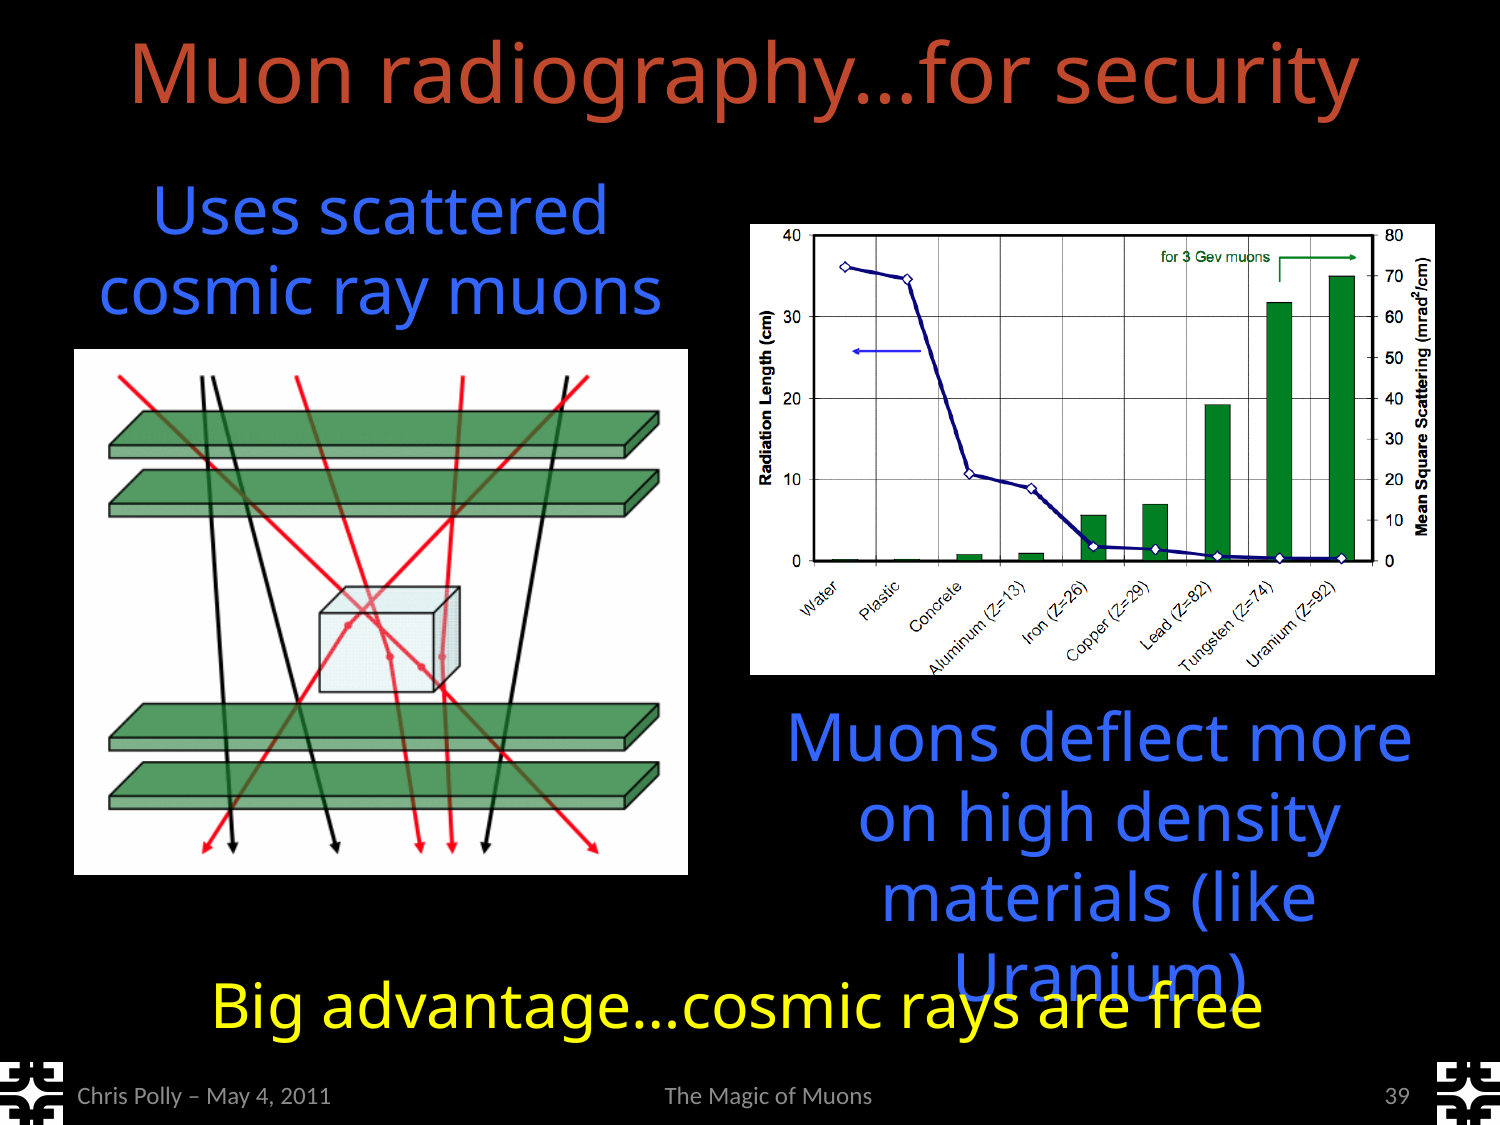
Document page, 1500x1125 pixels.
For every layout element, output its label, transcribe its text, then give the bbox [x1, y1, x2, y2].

text_box Uses scattered cosmic ray muons [24, 160, 738, 336]
footer The Magic of Muons [462, 1065, 1075, 1125]
text_box Muons deflect more on high density materials (like Uranium) [724, 687, 1475, 1023]
picture [1437, 1062, 1500, 1125]
slide_number 39 [1187, 1065, 1425, 1125]
picture [73, 349, 688, 876]
picture [749, 224, 1435, 676]
text_box Big advantage…cosmic rays are free [62, 958, 1414, 1049]
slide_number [62, 1065, 413, 1125]
text_box Muon radiography…for security [112, 12, 1475, 128]
picture [0, 1062, 63, 1125]
